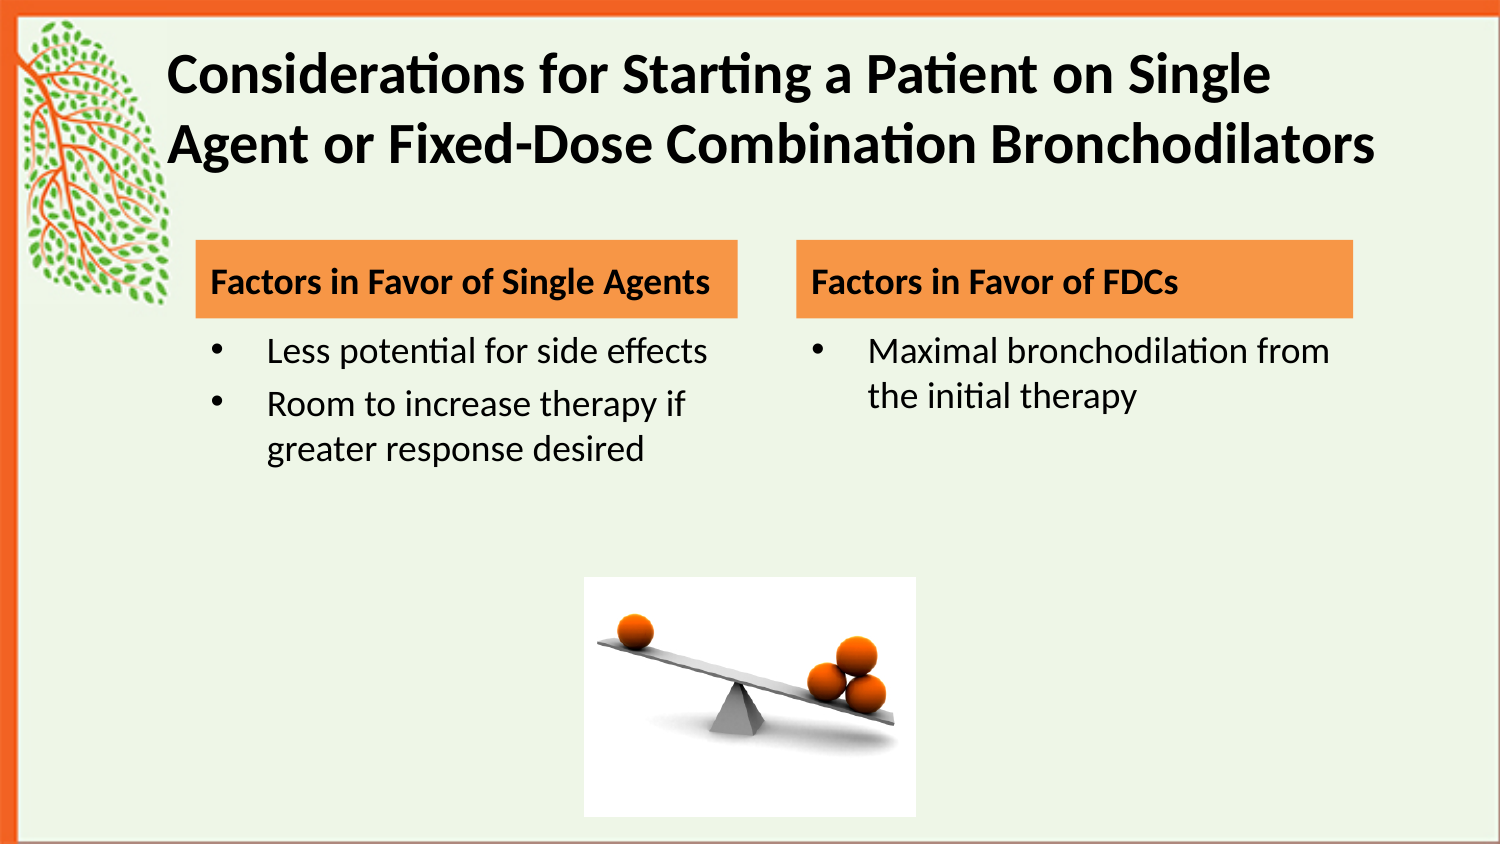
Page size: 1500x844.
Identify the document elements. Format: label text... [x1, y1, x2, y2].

list Factors in Favor of Single Agents [195, 239, 738, 318]
list Factors in Favor of FDCs [796, 239, 1354, 318]
title Considerations for Starting a Patient on Single Agent or Fixed-Dose Combination Bronchodilators [152, 35, 1425, 176]
list Less potential for side effects Room to increase therapy if greater response desired [195, 318, 738, 805]
picture [0, 0, 1500, 844]
list Maximal bronchodilation from the initial therapy [796, 318, 1354, 805]
